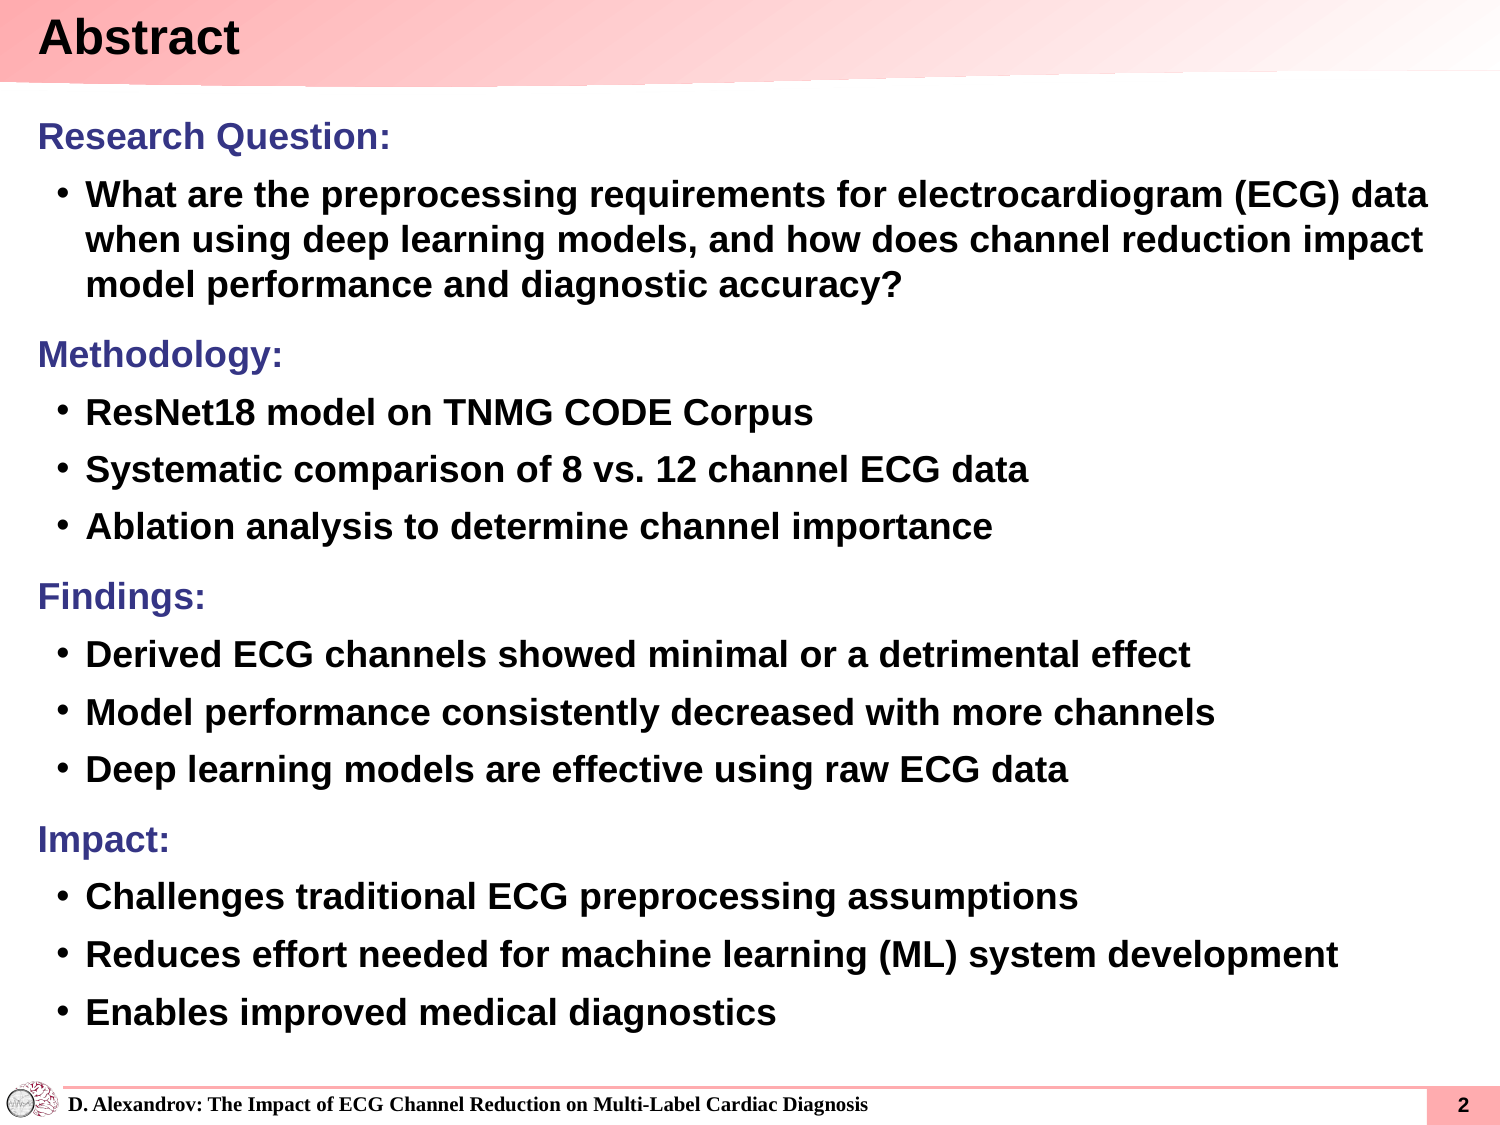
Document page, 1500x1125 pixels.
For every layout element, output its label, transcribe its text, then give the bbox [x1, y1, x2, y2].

text_box Research Question: What are the preprocessing requirements for electrocardiogram (ECG) data when using deep learning models, and how does channel reduction impact model performance and diagnostic accuracy? Methodology: ResNet18 model on TNMG CODE Corpus Systematic comparison of 8 vs. 12 channel ECG data Ablation analysis to determine channel importance Findings: Derived ECG channels showed minimal or a detrimental effect Model performance consistently decreased with more channels Deep learning models are effective using raw ECG data Impact: Challenges traditional ECG preprocessing assumptions Reduces effort needed for machine learning (ML) system development Enables improved medical diagnostics [37, 112, 1463, 1040]
picture [6, 1081, 59, 1118]
text_box Abstract [0, 0, 1500, 54]
